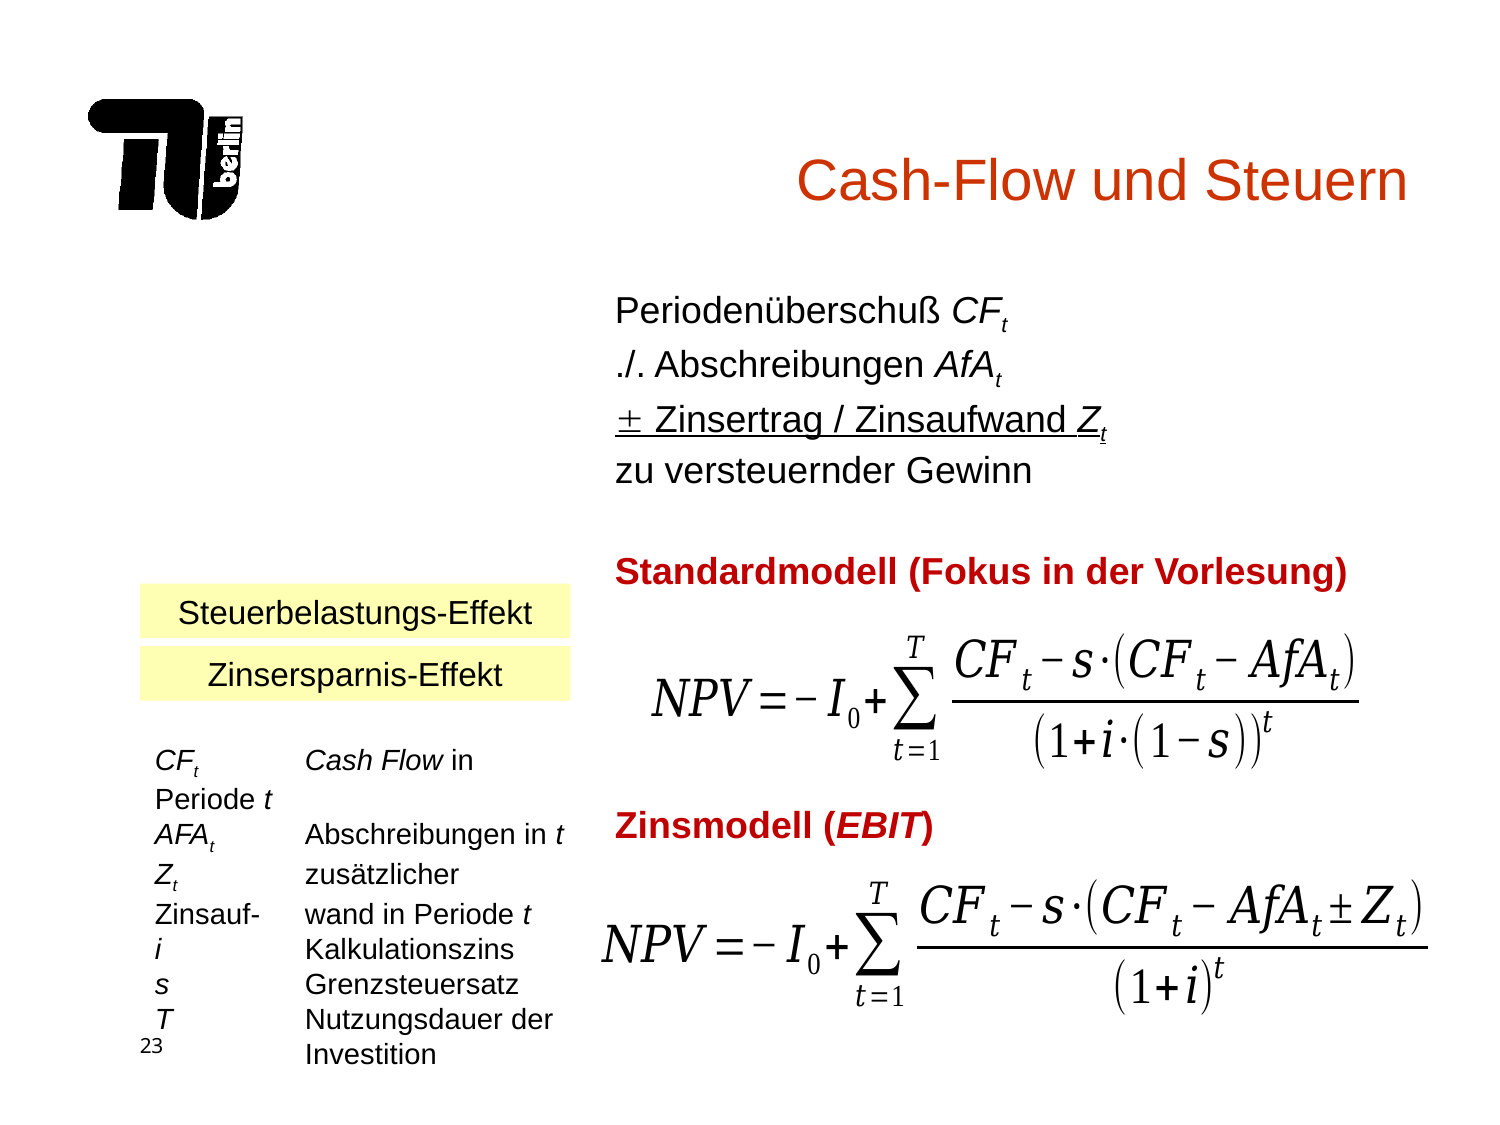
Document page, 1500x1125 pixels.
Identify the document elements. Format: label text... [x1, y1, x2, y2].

text_box CFt Cash Flow in Periode t AFAt Abschreibungen in t Zt zusätzlicher Zinsauf- wand in Periode t i Kalkulationszins s Grenzsteuersatz T Nutzungsdauer der Investition [140, 733, 584, 1078]
title Cash-Flow und Steuern [312, 62, 1425, 220]
picture [88, 99, 243, 220]
text_box Steuerbelastungs-Effekt [140, 583, 571, 639]
text_box Periodenüberschuß CFt ./. Abschreibungen AfAt  Zinsertrag / Zinsaufwand Zt zu versteuernder Gewinn Standardmodell (Fokus in der Vorlesung) Zinsmodell (EBIT) [599, 287, 1425, 853]
text_box Zinsersparnis-Effekt [140, 646, 571, 701]
